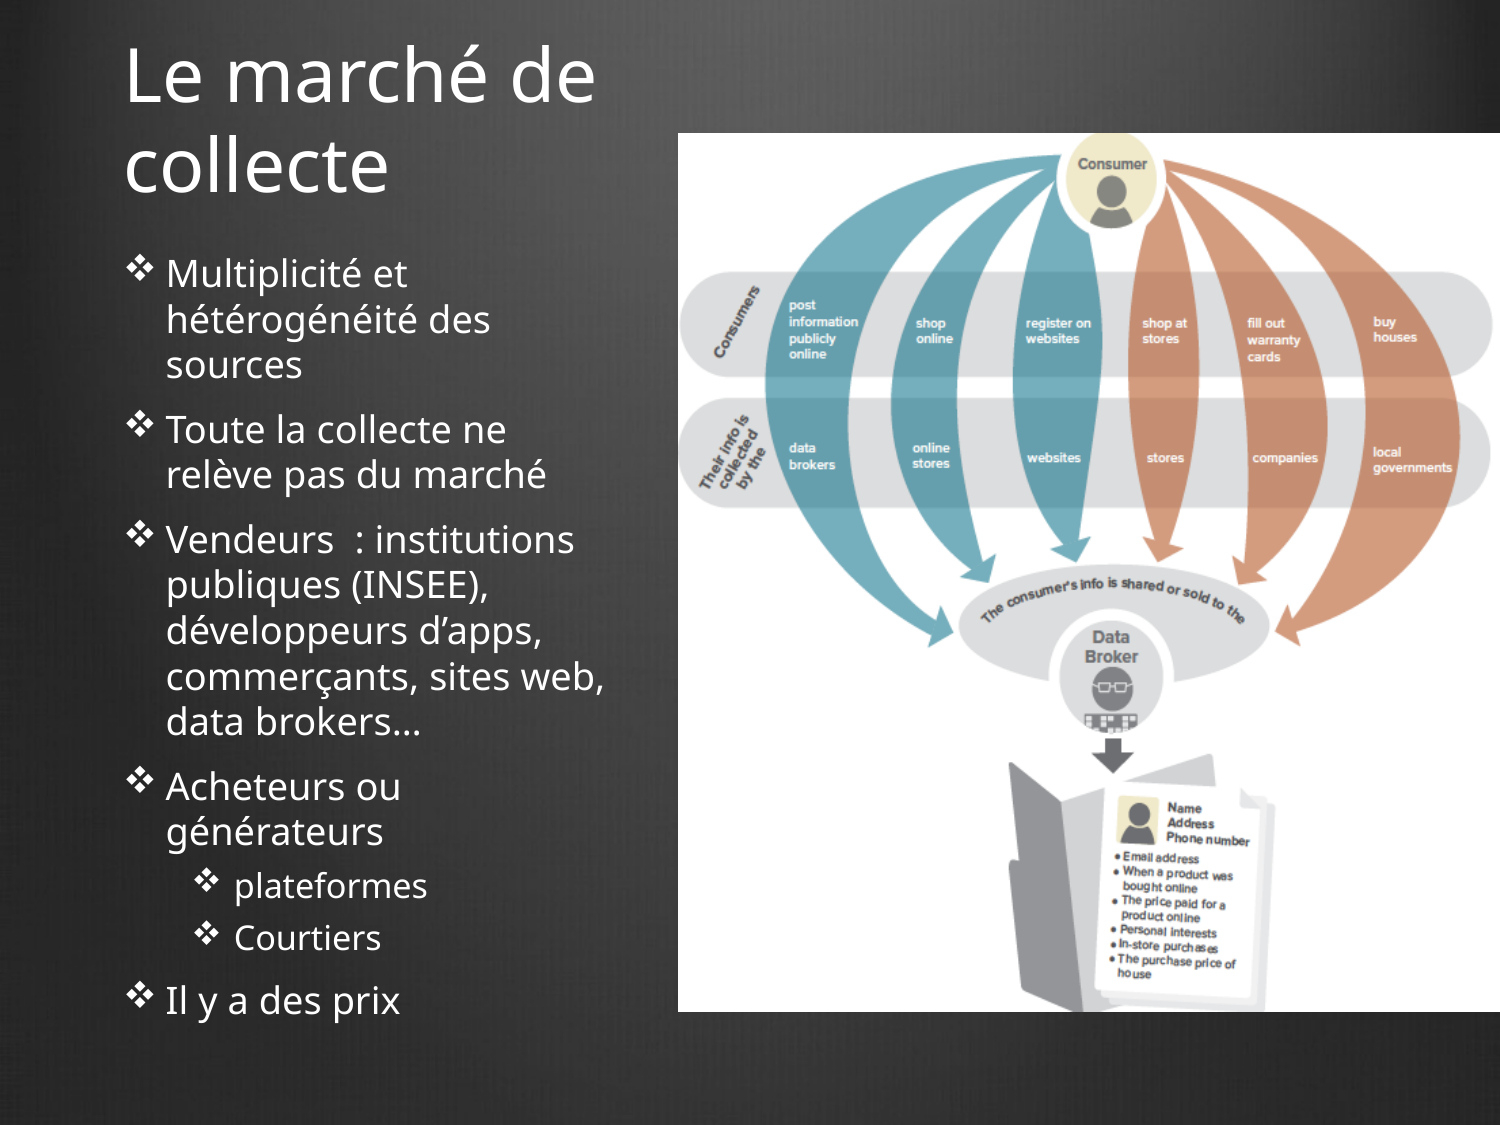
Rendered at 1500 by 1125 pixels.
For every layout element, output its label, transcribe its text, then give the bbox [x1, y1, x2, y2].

list Multiplicité et hétérogénéité des sources Toute la collecte ne relève pas du marché Vendeurs : institutions publiques (INSEE), développeurs d’apps, commerçants, sites web, data brokers… Acheteurs ou générateurs plateformes Courtiers Il y a des prix [108, 242, 638, 1036]
title Le marché de collecte [108, 75, 664, 216]
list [678, 0, 1500, 1125]
